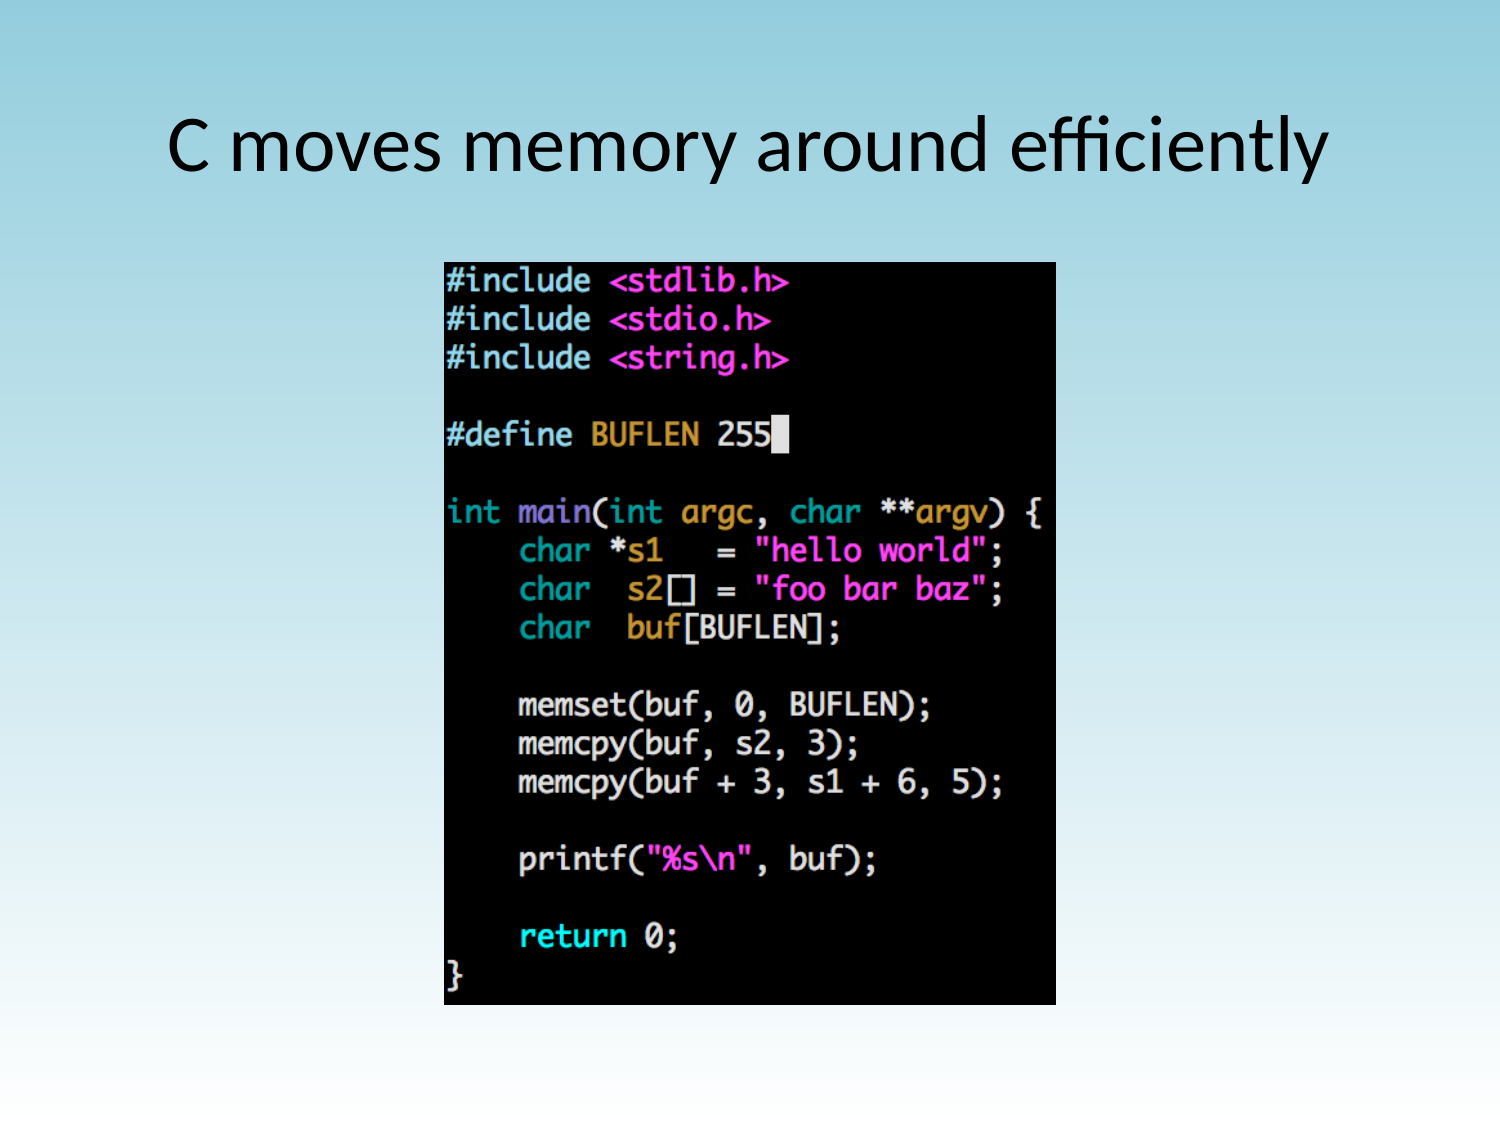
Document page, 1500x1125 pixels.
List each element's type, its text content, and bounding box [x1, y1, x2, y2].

title C moves memory around efficiently [75, 45, 1425, 233]
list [74, 262, 1426, 1006]
